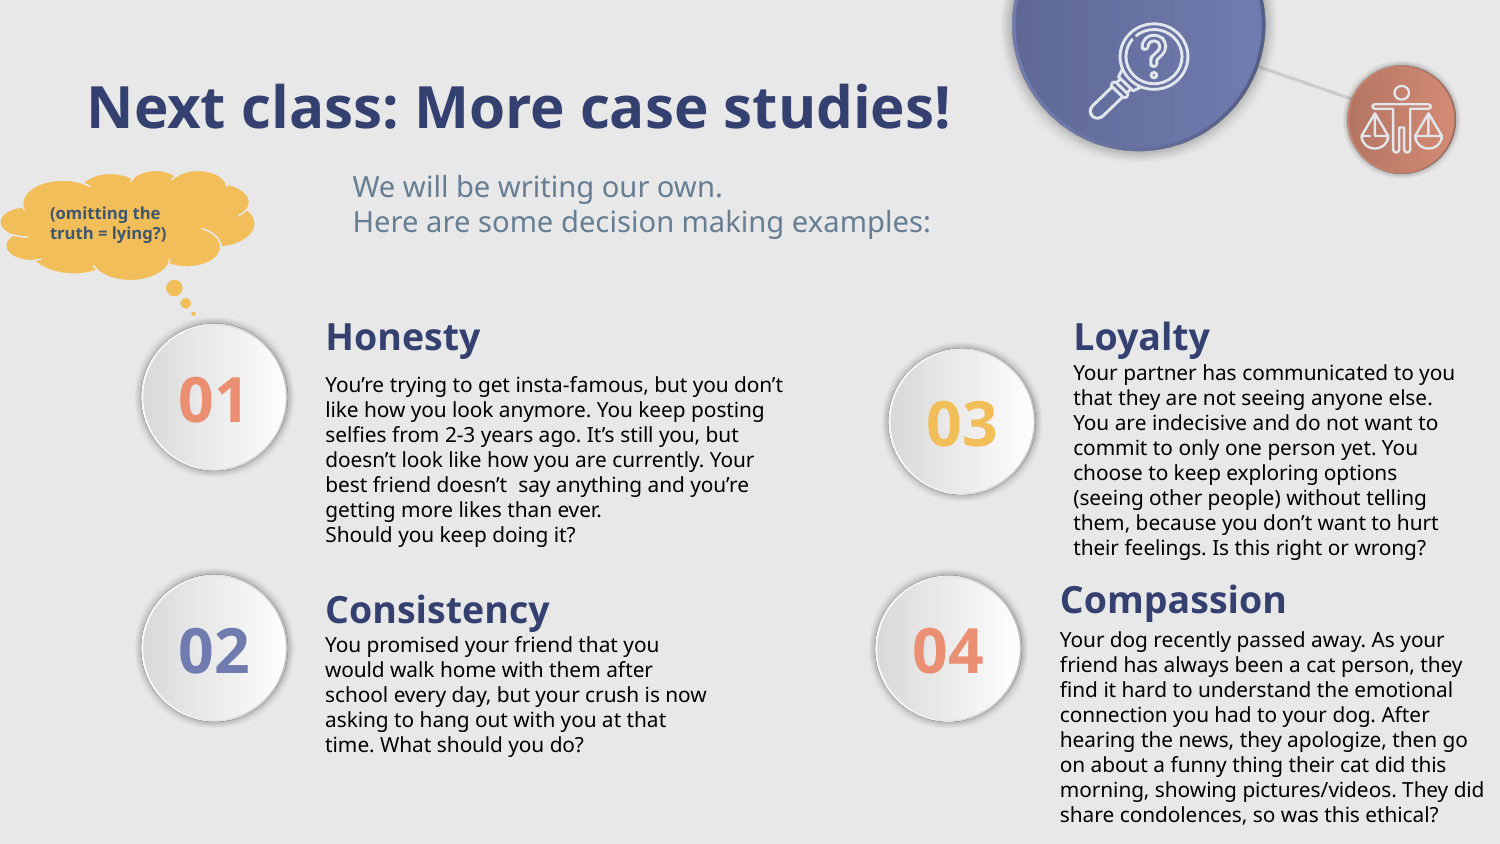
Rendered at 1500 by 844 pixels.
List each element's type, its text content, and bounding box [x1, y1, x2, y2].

picture [972, 0, 1305, 191]
subtitle You promised your friend that you would walk home with them after school every day, but your crush is now asking to hang out with you at that time. What should you do? [316, 644, 736, 743]
picture [1330, 47, 1474, 191]
subtitle You’re trying to get insta-famous, but you don’t like how you look anymore. You keep posting selfies from 2-3 years ago. It’s still you, but doesn’t look like how you are currently. Your best friend doesn’t say anything and you’re getting more likes than ever. Should you keep doing it? [310, 199, 807, 720]
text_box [1087, 22, 1190, 120]
title Loyalty [1058, 300, 1459, 370]
subtitle Your partner has communicated to you that they are not seeing anyone else. You are indecisive and do not want to commit to only one person yet. You choose to keep exploring options (seeing other people) without telling them, because you don’t want to hurt their feelings. Is this right or wrong? [1064, 410, 1484, 509]
title Next class: More case studies! [71, 60, 967, 150]
picture [865, 325, 1059, 519]
title Consistency [316, 574, 711, 644]
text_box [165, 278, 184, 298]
text_box We will be writing our own. Here are some decision making examples: [337, 153, 1018, 254]
picture [852, 551, 1046, 745]
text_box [1309, 26, 1401, 116]
picture [117, 300, 311, 494]
title Compassion [1051, 563, 1446, 633]
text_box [1360, 84, 1444, 154]
picture [117, 551, 311, 745]
subtitle Your dog recently passed away. As your friend has always been a cat person, they find it hard to understand the emotional connection you had to your dog. After hearing the news, they apologize, then go on about a funny thing their cat did this morning, showing pictures/videos. They did share condolences, so was this ethical? [1044, 678, 1500, 776]
text_box (omitting the truth = lying?) [0, 170, 256, 281]
